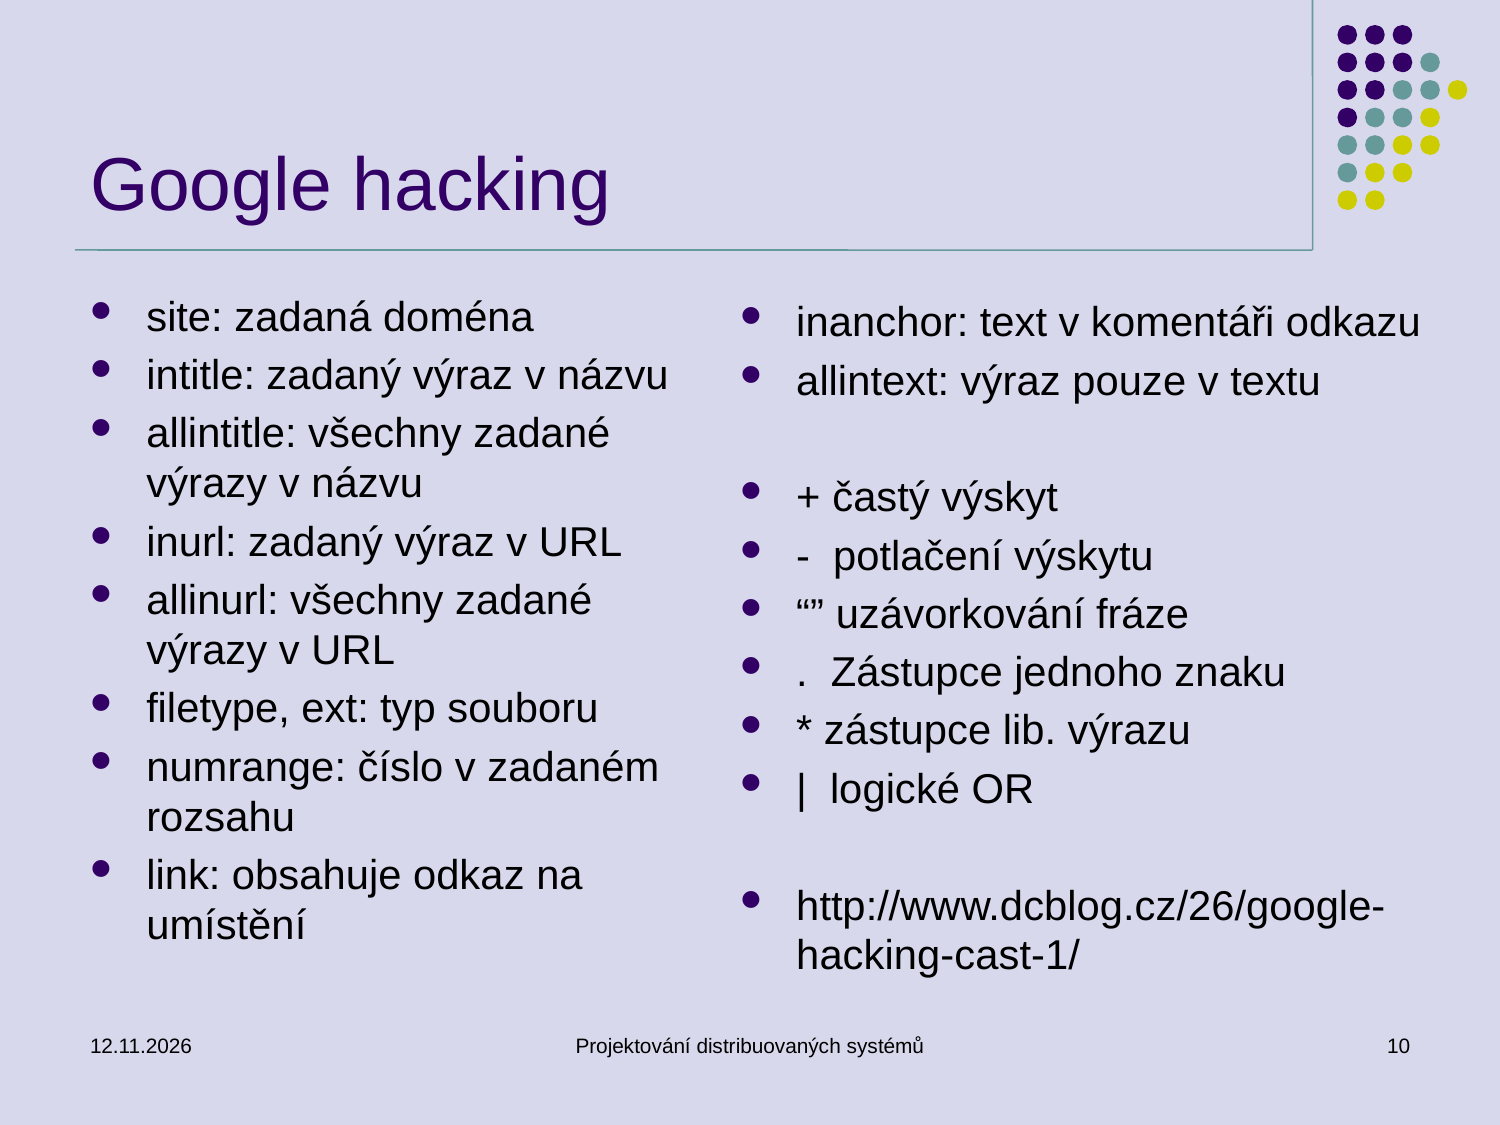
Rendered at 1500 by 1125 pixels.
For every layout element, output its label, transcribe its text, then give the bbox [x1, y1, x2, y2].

slide_number 10 [1074, 1025, 1425, 1100]
text_box inanchor: text v komentáři odkazu allintext: výraz pouze v textu + častý výskyt - potlačení výskytu “” uzávorkování fráze . Zástupce jednoho znaku * zástupce lib. výrazu | logické OR http://www.dcblog.cz/26/google-hacking-cast-1/ [725, 287, 1450, 875]
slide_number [75, 1025, 425, 1100]
title Google hacking [75, 20, 1313, 233]
list site: zadaná doména intitle: zadaný výraz v názvu allintitle: všechny zadané výrazy v názvu inurl: zadaný výraz v URL allinurl: všechny zadané výrazy v URL filetype, ext: typ souboru numrange: číslo v zadaném rozsahu link: obsahuje odkaz na umístění [75, 282, 713, 1006]
footer Projektování distribuovaných systémů [512, 1025, 988, 1100]
